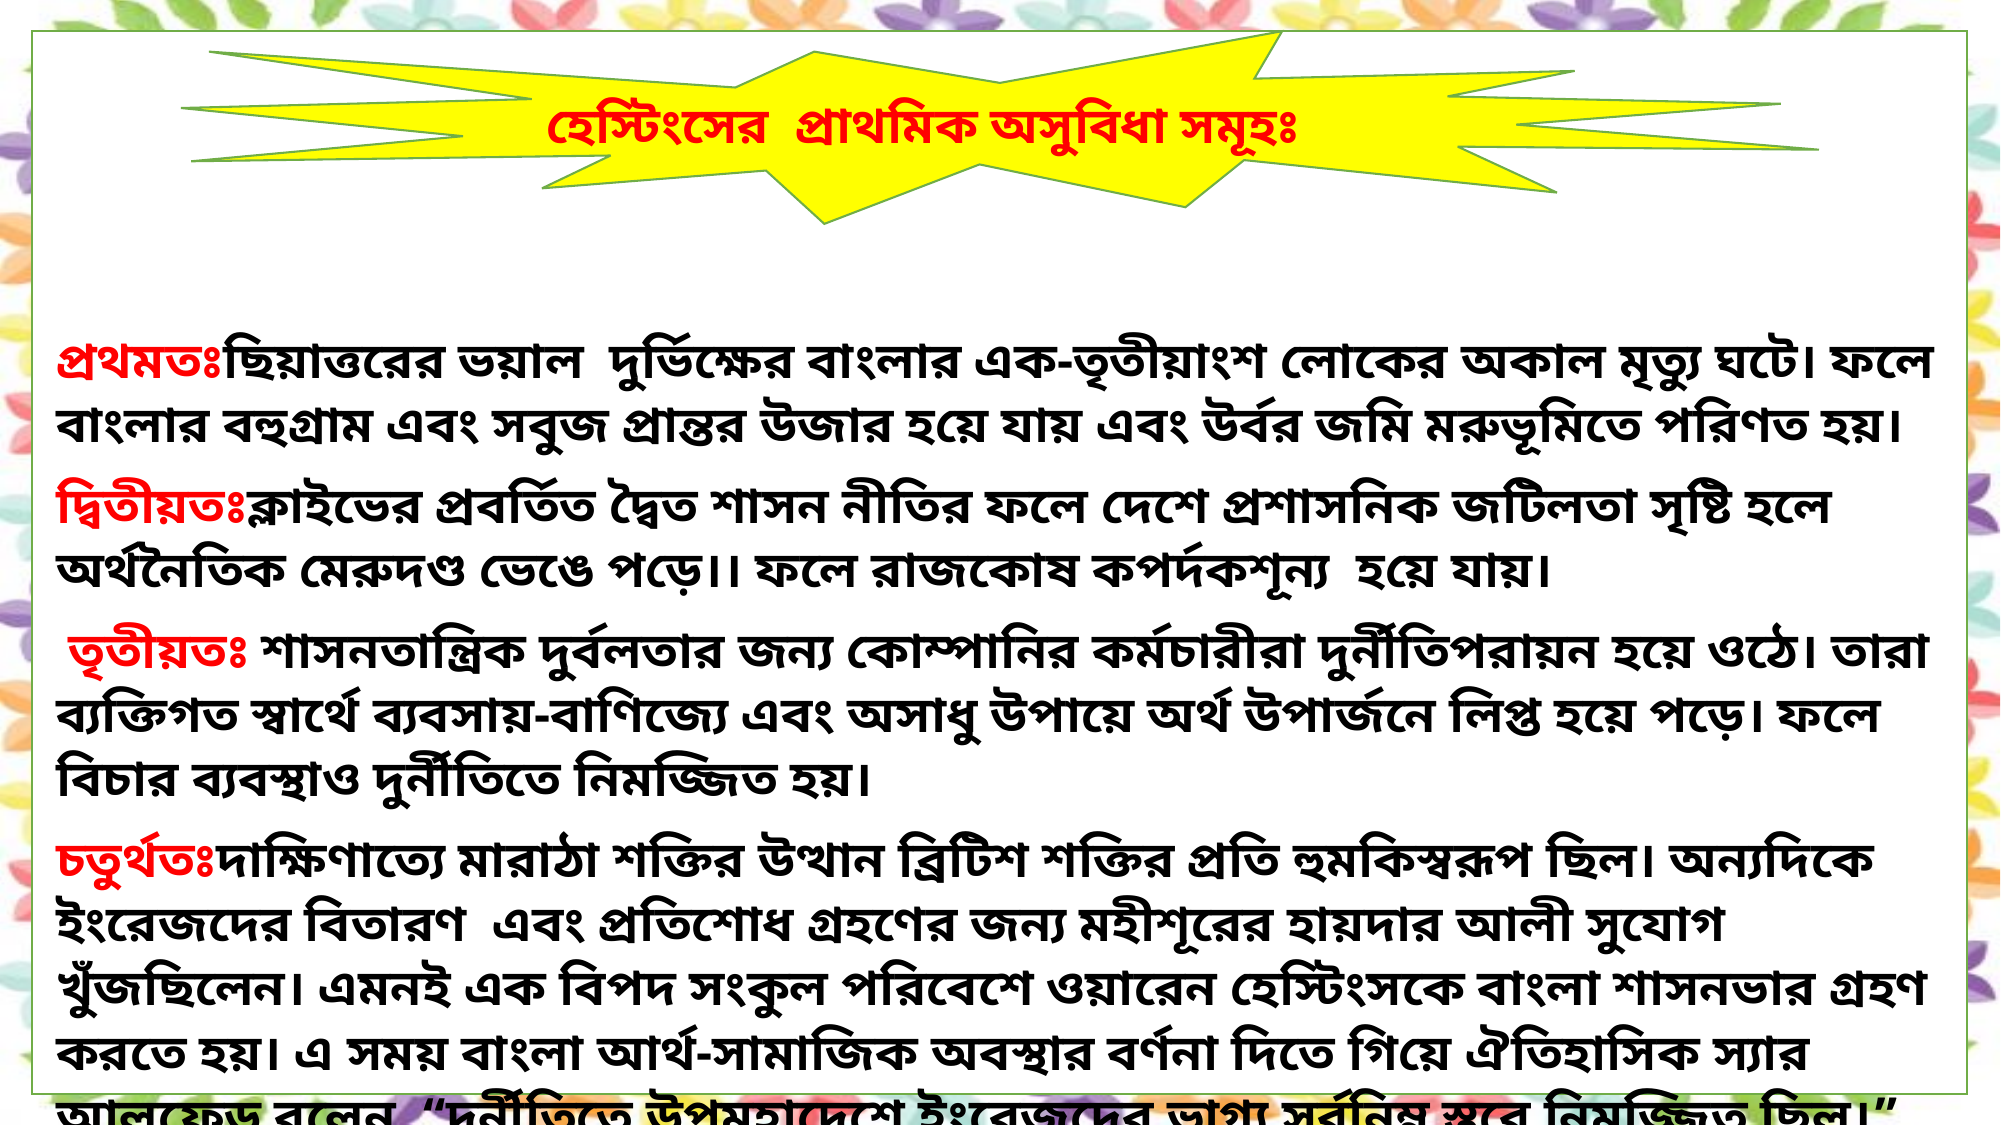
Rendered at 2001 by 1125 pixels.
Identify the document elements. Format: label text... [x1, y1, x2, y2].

text_box প্রথমতঃছিয়াত্তরের ভয়াল দুর্ভিক্ষের বাংলার এক-তৃতীয়াংশ লোকের অকাল মৃত্যু ঘটে। ফলে বাংলার বহুগ্রাম এবং সবুজ প্রান্তর উজার হয়ে যায় এবং উর্বর জমি মরুভূমিতে পরিণত হয়। দ্বিতীয়তঃক্লাইভের প্রবর্তিত দ্বৈত শাসন নীতির ফলে দেশে প্রশাসনিক জটিলতা সৃষ্টি হলে অর্থনৈতিক মেরুদণ্ড ভেঙে পড়ে।। ফলে রাজকোষ কপর্দকশূন্য হয়ে যায়। তৃতীয়তঃ শাসনতান্ত্রিক দুর্বলতার জন্য কোম্পানির কর্মচারীরা দুর্নীতিপরায়ন হয়ে ওঠে। তারা ব্যক্তিগত স্বার্থে ব্যবসায়-বাণিজ্যে এবং অসাধু উপায়ে অর্থ উপার্জনে লিপ্ত হয়ে পড়ে। ফলে বিচার ব্যবস্থাও দুর্নীতিতে নিমজ্জিত হয়। চতুর্থতঃদাক্ষিণাত্যে মারাঠা শক্তির উত্থান ব্রিটিশ শক্তির প্রতি হুমকিস্বরূপ ছিল। অন্যদিকে ইংরেজদের বিতারণ এবং প্রতিশোধ গ্রহণের জন্য মহীশূরের হায়দার আলী সুযোগ খুঁজছিলেন। এমনই এক বিপদ সংকুল পরিবেশে ওয়ারেন হেস্টিংসকে বাংলা শাসনভার গ্রহণ করতে হয়। এ সময় বাংলা আর্থ-সামাজিক অবস্থার বর্ণনা দিতে গিয়ে ঐতিহাসিক স্যার আলফ্রেড বলেন, “দুর্নীতিতে উপমহাদেশে ইংরেজদের ভাগ্য সর্বনিম্ন স্তরে নিমজ্জিত ছিল।” [41, 316, 1959, 1125]
text_box হেস্টিংসের প্রাথমিক অসুবিধা সমূহঃ [180, 29, 1820, 226]
picture [0, 0, 2001, 1125]
text_box [31, 30, 1968, 1095]
